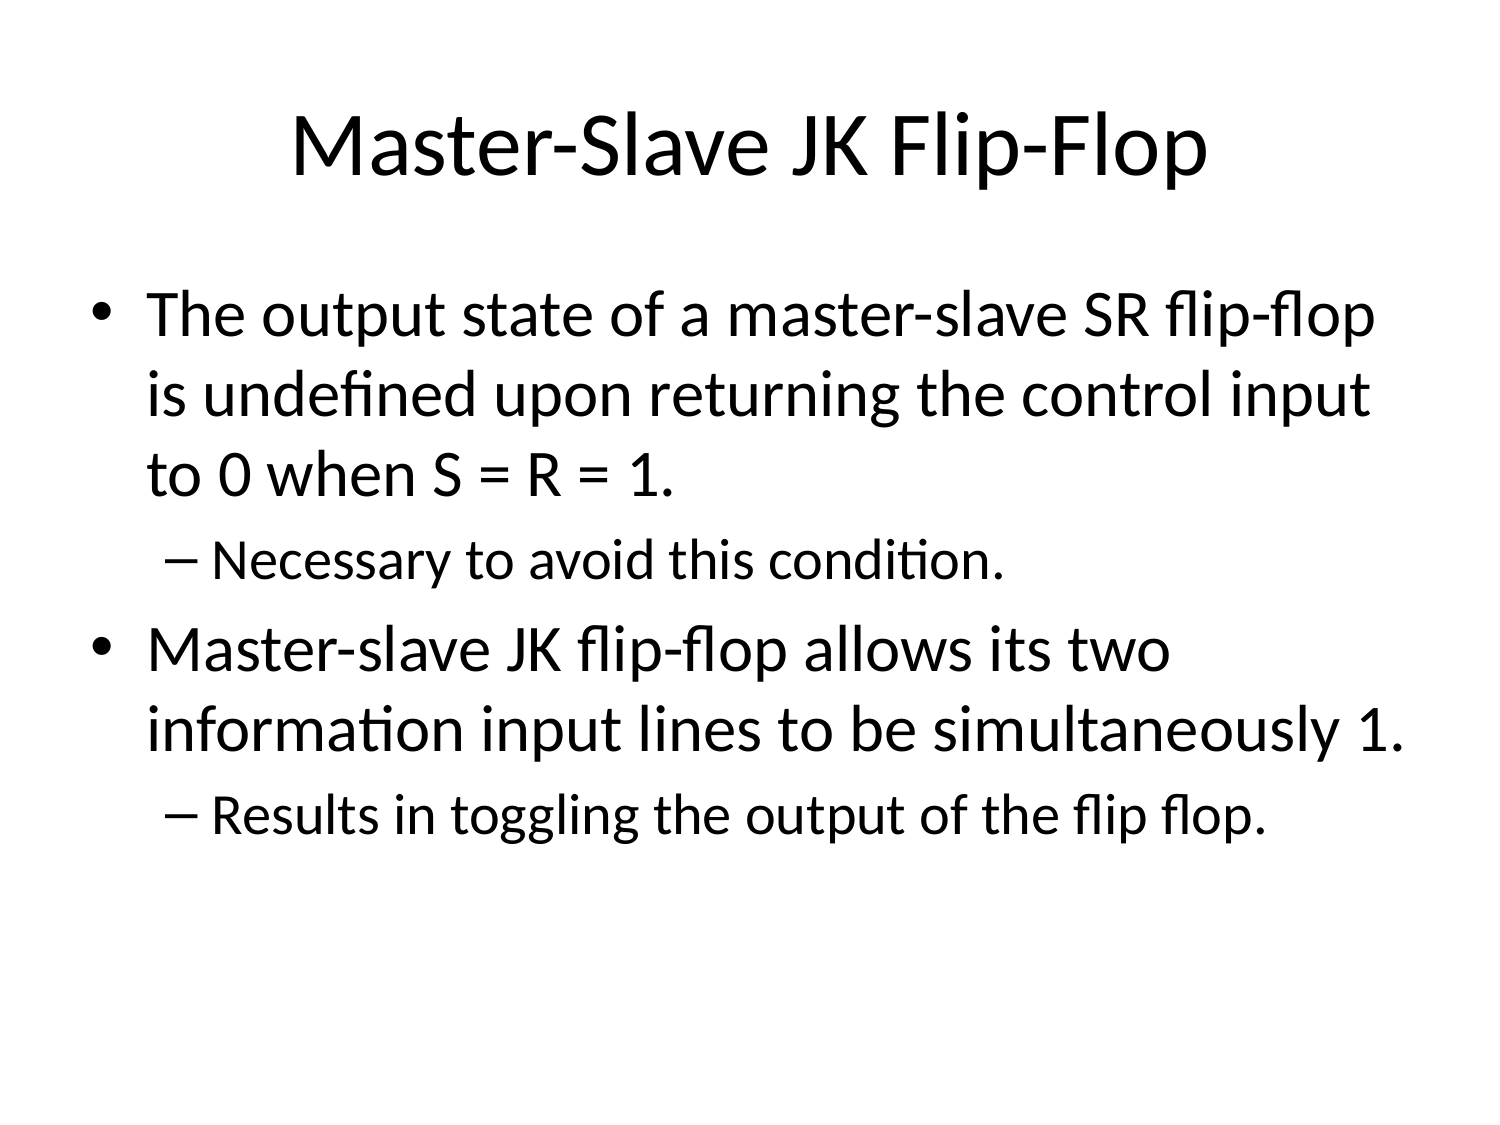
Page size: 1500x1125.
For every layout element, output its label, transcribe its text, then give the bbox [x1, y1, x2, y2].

title Master-Slave JK Flip-Flop [75, 45, 1425, 233]
list The output state of a master-slave SR flip-flop is undefined upon returning the control input to 0 when S = R = 1. Necessary to avoid this condition. Master-slave JK flip-flop allows its two information input lines to be simultaneously 1. Results in toggling the output of the flip flop. [75, 262, 1425, 1005]
